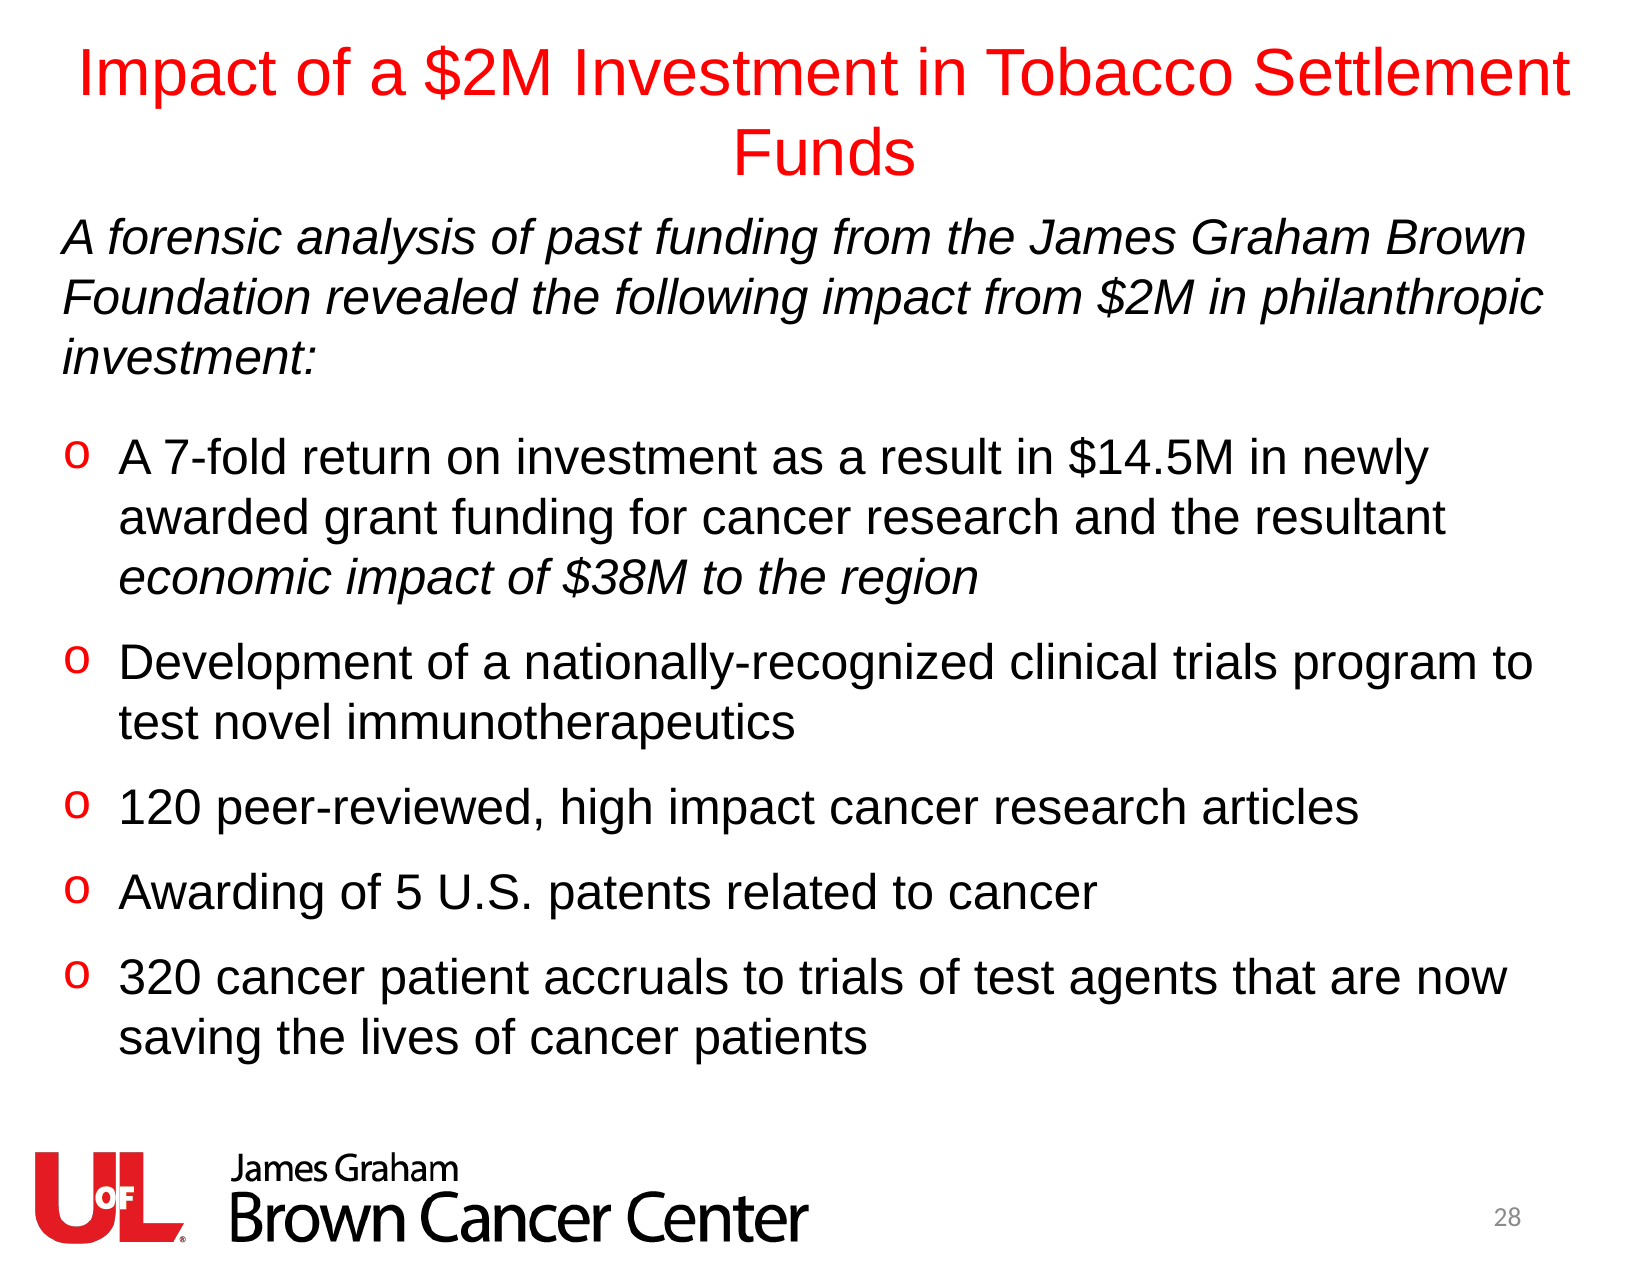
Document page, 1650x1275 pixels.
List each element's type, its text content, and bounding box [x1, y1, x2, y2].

picture [35, 1152, 809, 1244]
text_box Impact of a $2M Investment in Tobacco Settlement Funds [0, 21, 1650, 196]
text_box A forensic analysis of past funding from the James Graham Brown Foundation revealed the following impact from $2M in philanthropic investment: A 7-fold return on investment as a result in $14.5M in newly awarded grant funding for cancer research and the resultant economic impact of $38M to the region Development of a nationally-recognized clinical trials program to test novel immunotherapeutics 120 peer-reviewed, high impact cancer research articles Awarding of 5 U.S. patents related to cancer 320 cancer patient accruals to trials of test agents that are now saving the lives of cancer patients [47, 197, 1603, 1073]
slide_number 28 [1165, 1181, 1537, 1250]
